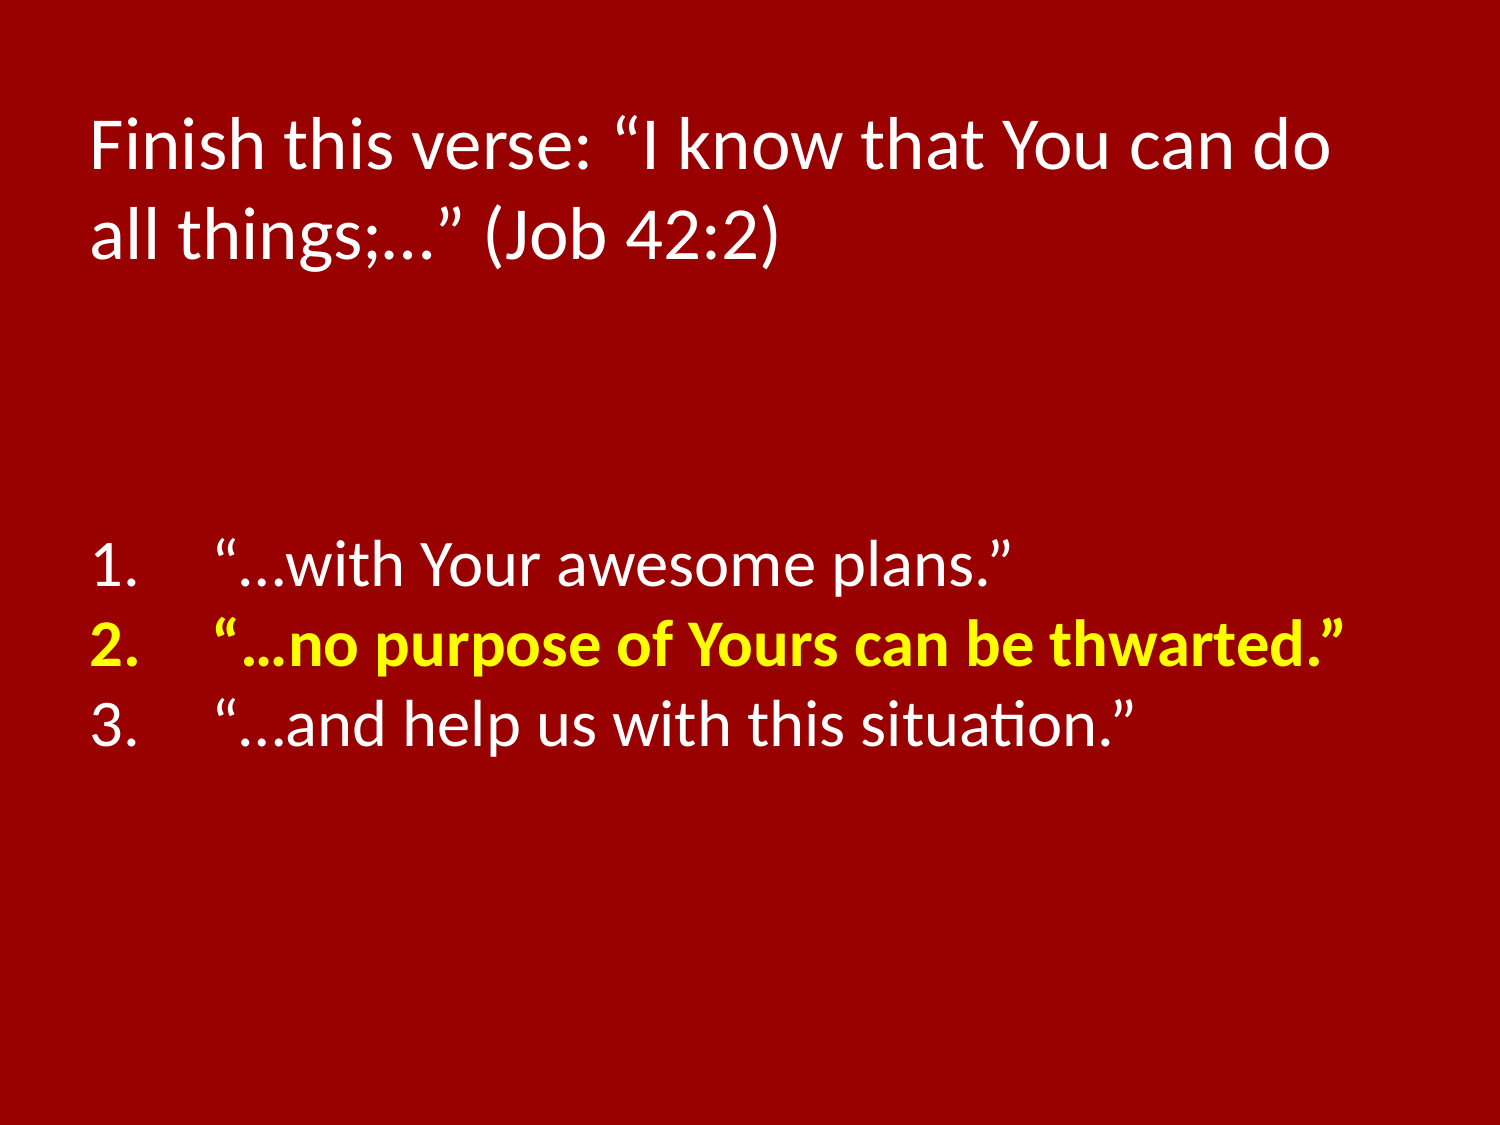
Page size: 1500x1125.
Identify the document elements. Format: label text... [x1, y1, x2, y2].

text_box “…with Your awesome plans.” “…no purpose of Yours can be thwarted.” “…and help us with this situation.” [74, 512, 1425, 768]
text_box Finish this verse: “I know that You can do all things;…” (Job 42:2) [74, 87, 1425, 283]
